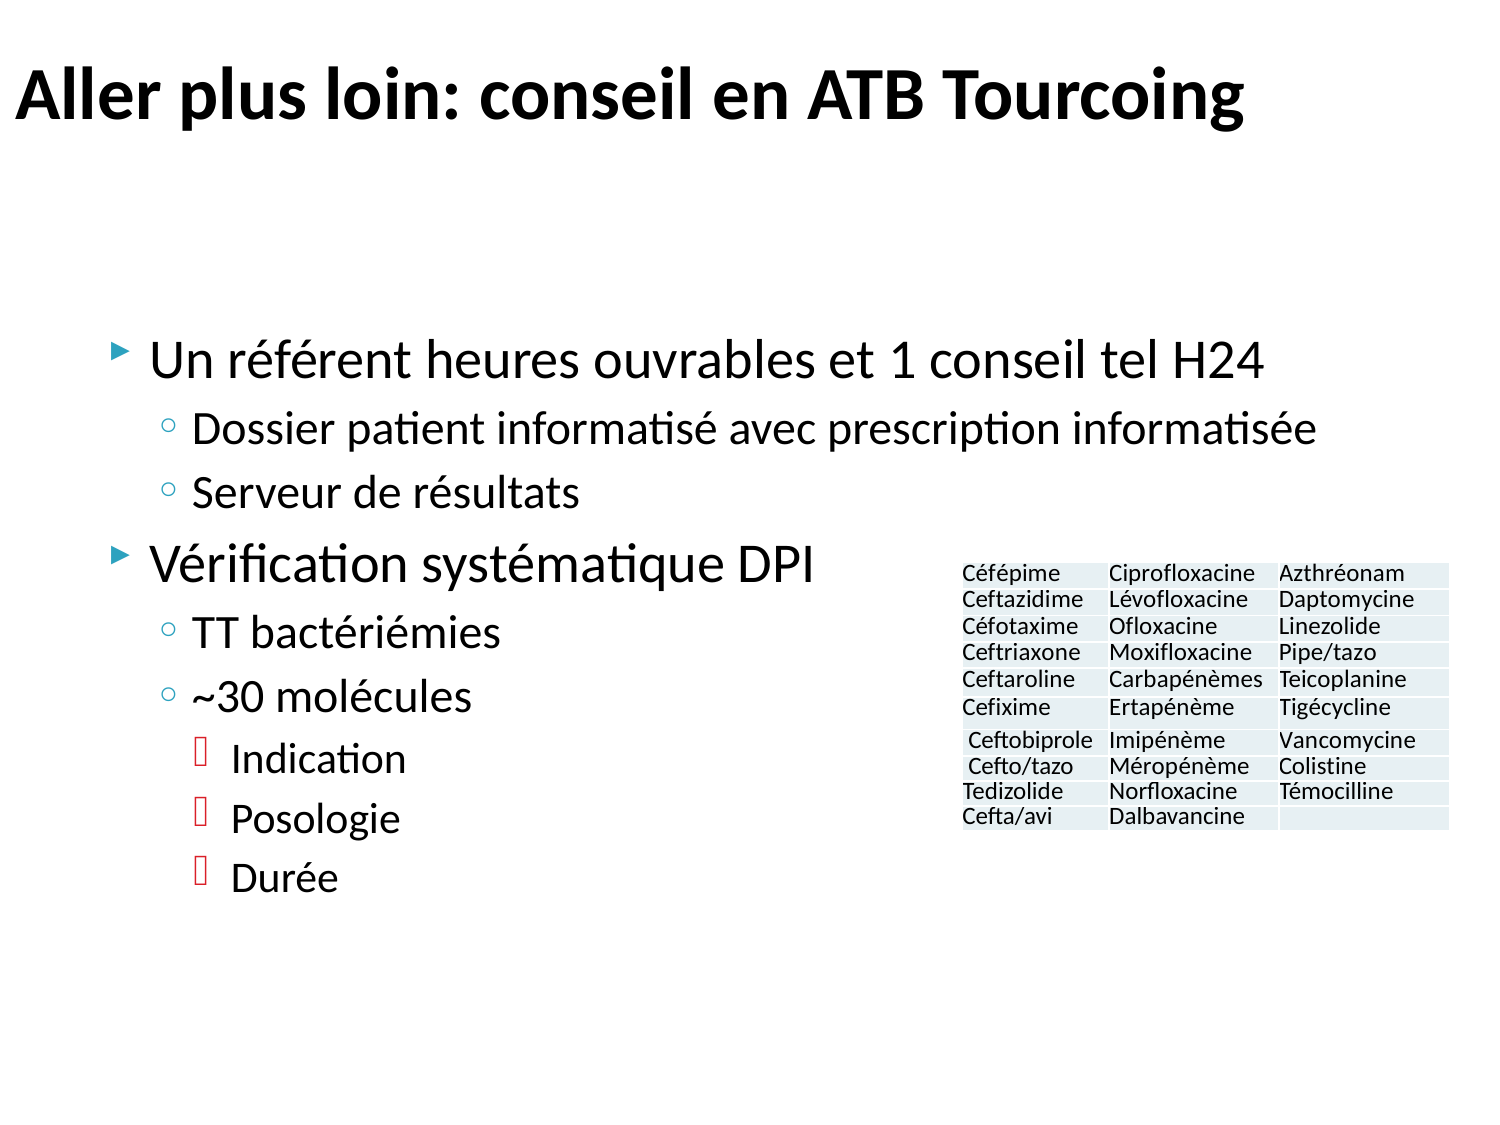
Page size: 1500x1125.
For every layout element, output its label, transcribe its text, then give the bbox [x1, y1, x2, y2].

table_cell Témocilline [1280, 782, 1449, 805]
table_cell Vancomycine [1280, 730, 1449, 755]
table_cell Cefto/tazo [963, 757, 1108, 780]
table_cell Dalbavancine [1110, 807, 1278, 830]
table_cell Moxifloxacine [1110, 643, 1278, 667]
list Un référent heures ouvrables et 1 conseil tel H24 Dossier patient informatisé avec prescription informatisée Serveur de résultats Vérification systématique DPI TT bactériémies ~30 molécules Indication Posologie Durée [74, 314, 1426, 986]
table_cell Ceftaroline [963, 669, 1108, 696]
table_cell Tedizolide [963, 782, 1108, 805]
table_cell Cefta/avi [963, 807, 1108, 830]
table_cell Méropénème [1110, 757, 1278, 780]
table_cell Lévofloxacine [1110, 590, 1278, 615]
table_header Azthréonam [1280, 563, 1449, 588]
table_cell Pipe/tazo [1280, 643, 1449, 667]
table_cell Linezolide [1280, 616, 1449, 641]
table_cell Ertapénème [1110, 698, 1278, 729]
table_cell Daptomycine [1280, 590, 1449, 615]
table_cell Céfotaxime [963, 616, 1108, 641]
table_cell Imipénème [1110, 730, 1278, 755]
table_cell Ofloxacine [1110, 616, 1278, 641]
table_cell Colistine [1280, 757, 1449, 780]
table_cell Ceftriaxone [963, 643, 1108, 667]
table_cell Ceftazidime [963, 590, 1108, 615]
table_header Ciprofloxacine [1110, 563, 1278, 588]
table_cell Tigécycline [1280, 698, 1449, 729]
table_cell Teicoplanine [1280, 669, 1449, 696]
table_cell Carbapénèmes [1110, 669, 1278, 696]
table_cell [1280, 807, 1449, 830]
table_cell Norfloxacine [1110, 782, 1278, 805]
table_cell Ceftobiprole [963, 730, 1108, 755]
title Aller plus loin: conseil en ATB Tourcoing [0, 0, 1500, 184]
table_cell Cefixime [963, 698, 1108, 729]
table_header Céfépime [963, 563, 1108, 588]
